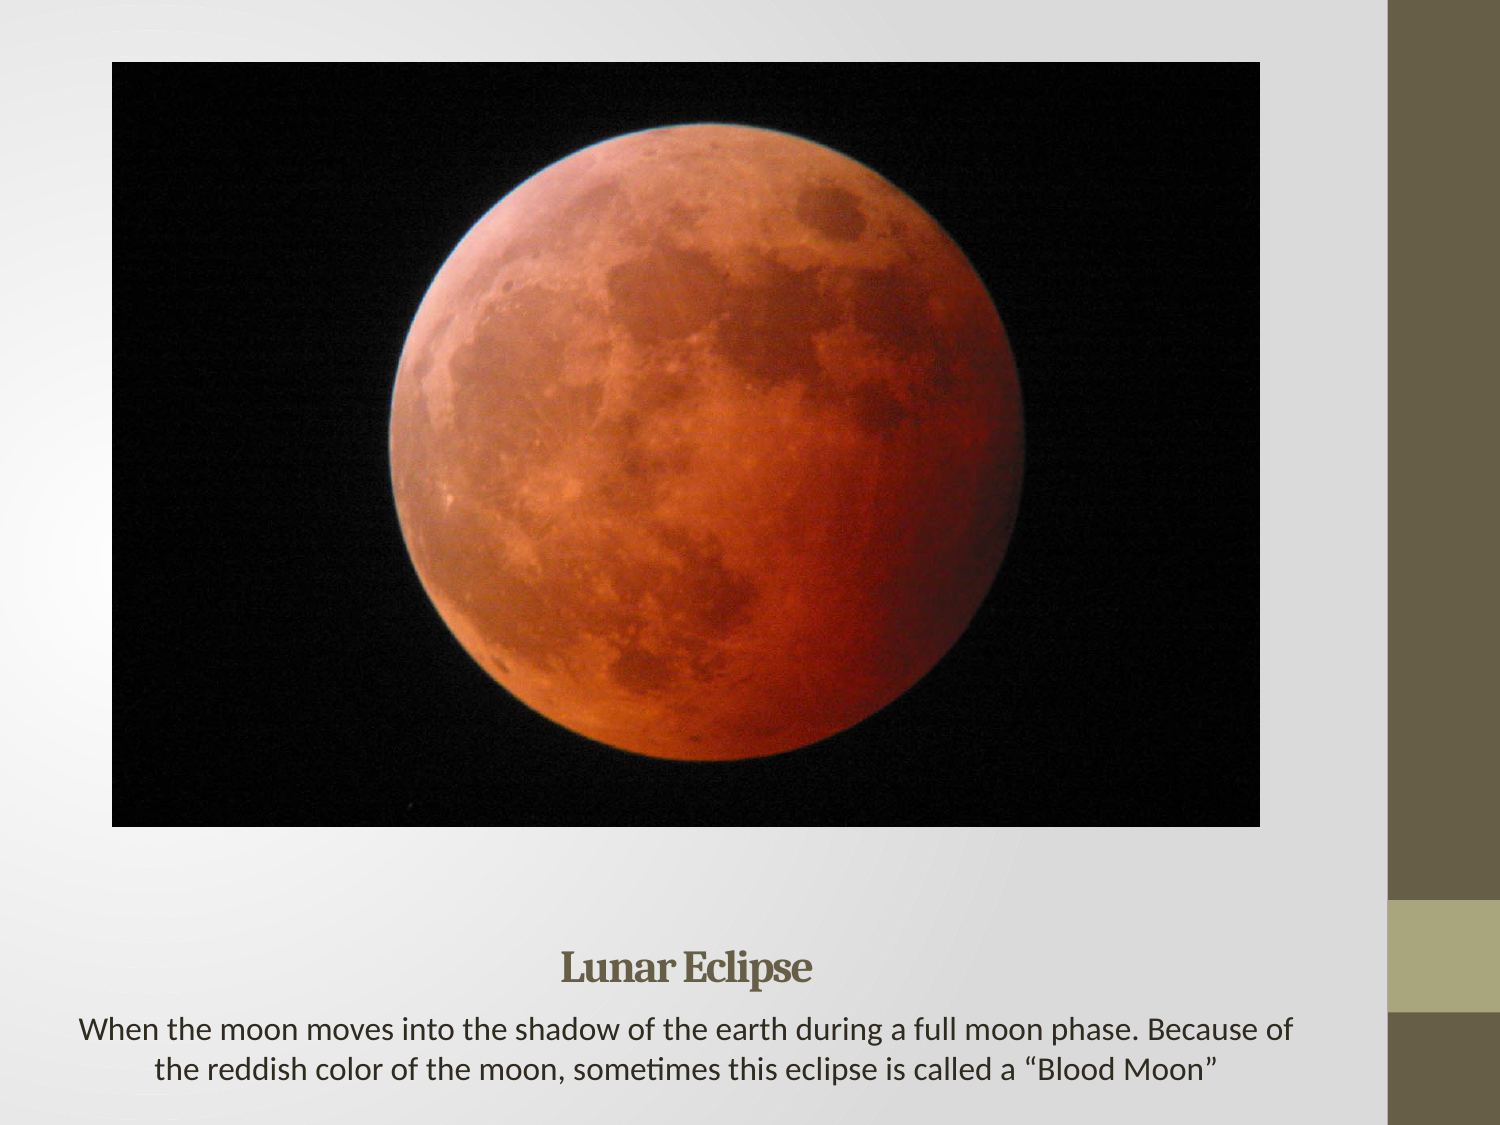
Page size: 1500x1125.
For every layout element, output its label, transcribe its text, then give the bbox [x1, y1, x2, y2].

picture [111, 61, 1260, 827]
list When the moon moves into the shadow of the earth during a full moon phase. Because of the reddish color of the moon, sometimes this eclipse is called a “Blood Moon” [49, 999, 1325, 1101]
title Lunar Eclipse [49, 901, 1325, 999]
